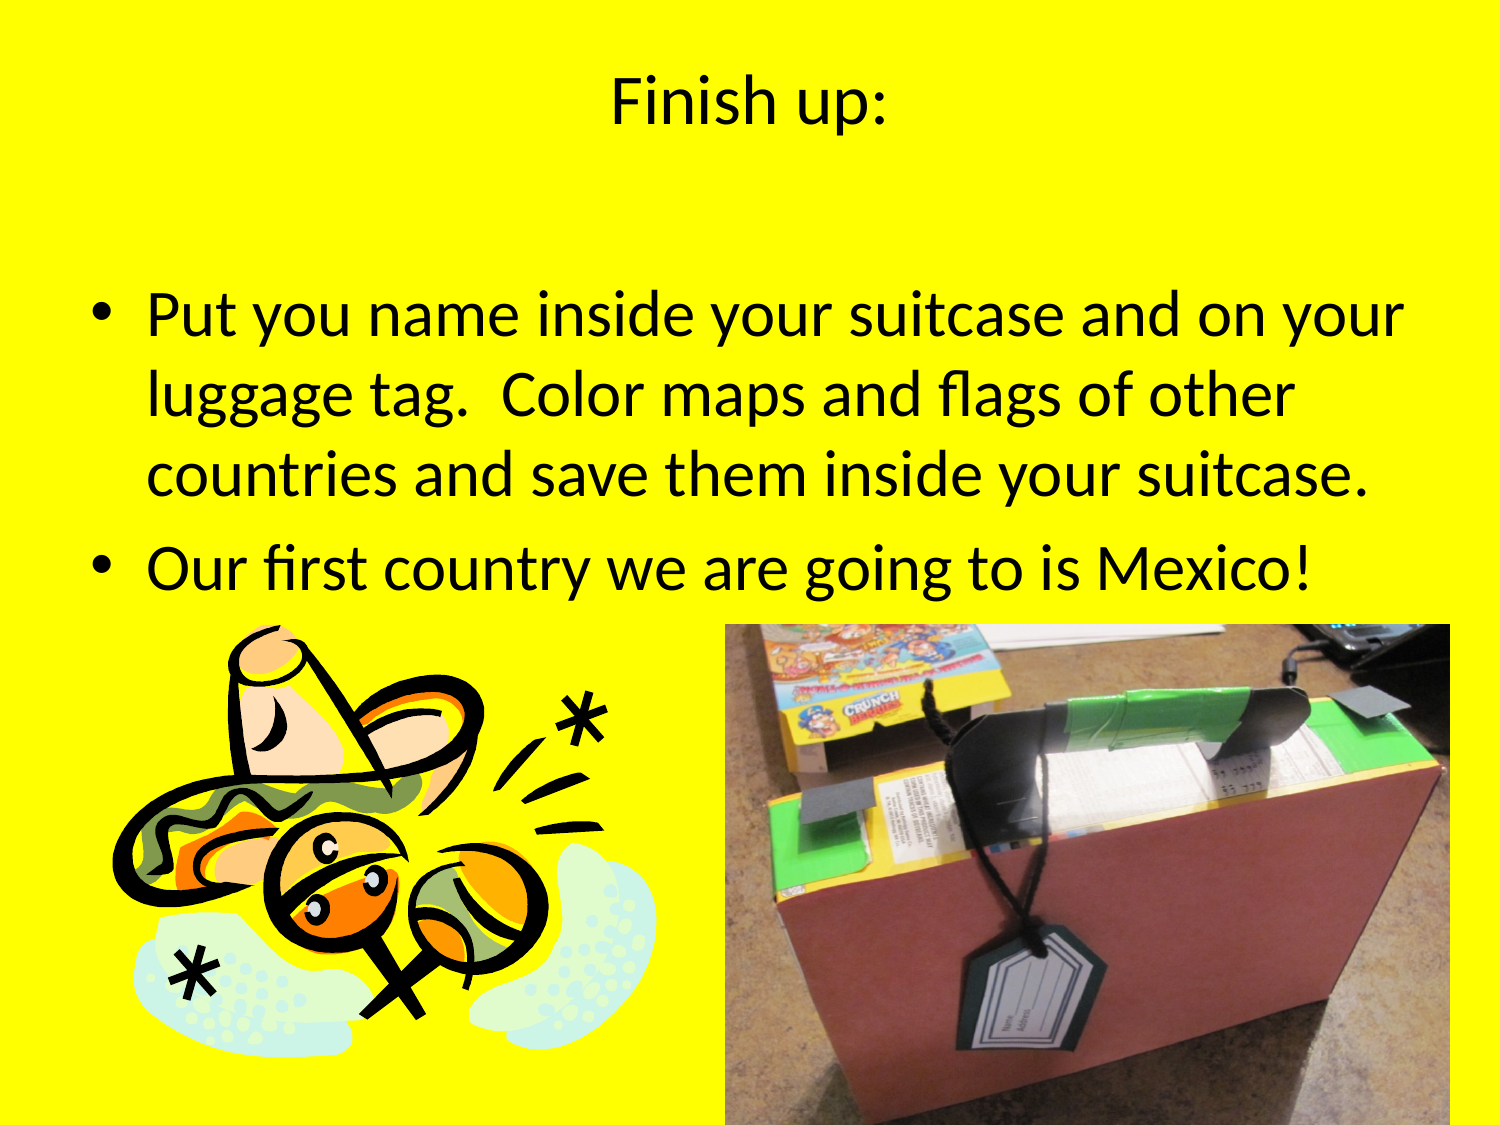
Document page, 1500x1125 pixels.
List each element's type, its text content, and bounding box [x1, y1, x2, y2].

picture [724, 624, 1451, 1125]
list Put you name inside your suitcase and on your luggage tag. Color maps and flags of other countries and save them inside your suitcase. Our first country we are going to is Mexico! [75, 262, 1425, 1005]
picture [112, 624, 661, 1062]
title Finish up: [75, 45, 1425, 233]
